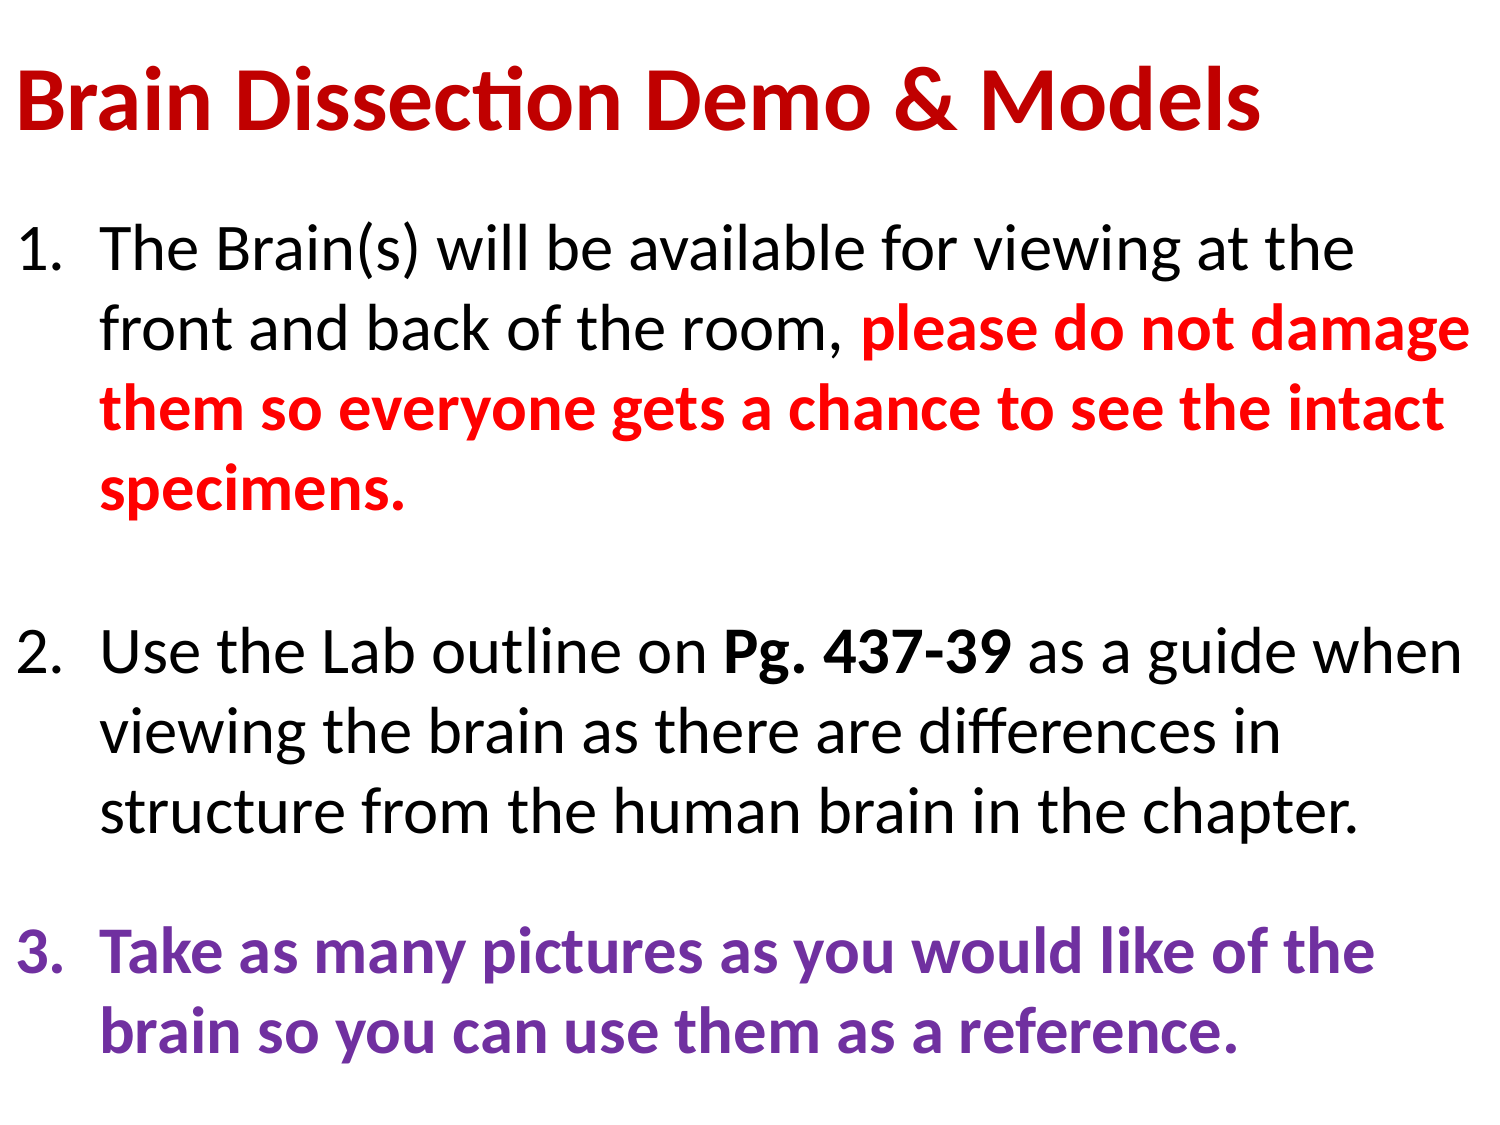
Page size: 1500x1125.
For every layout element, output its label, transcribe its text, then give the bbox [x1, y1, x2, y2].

list The Brain(s) will be available for viewing at the front and back of the room, please do not damage them so everyone gets a chance to see the intact specimens. Use the Lab outline on Pg. 437-39 as a guide when viewing the brain as there are differences in structure from the human brain in the chapter. Take as many pictures as you would like of the brain so you can use them as a reference. [0, 196, 1500, 1125]
title Brain Dissection Demo & Models [0, 0, 1350, 188]
